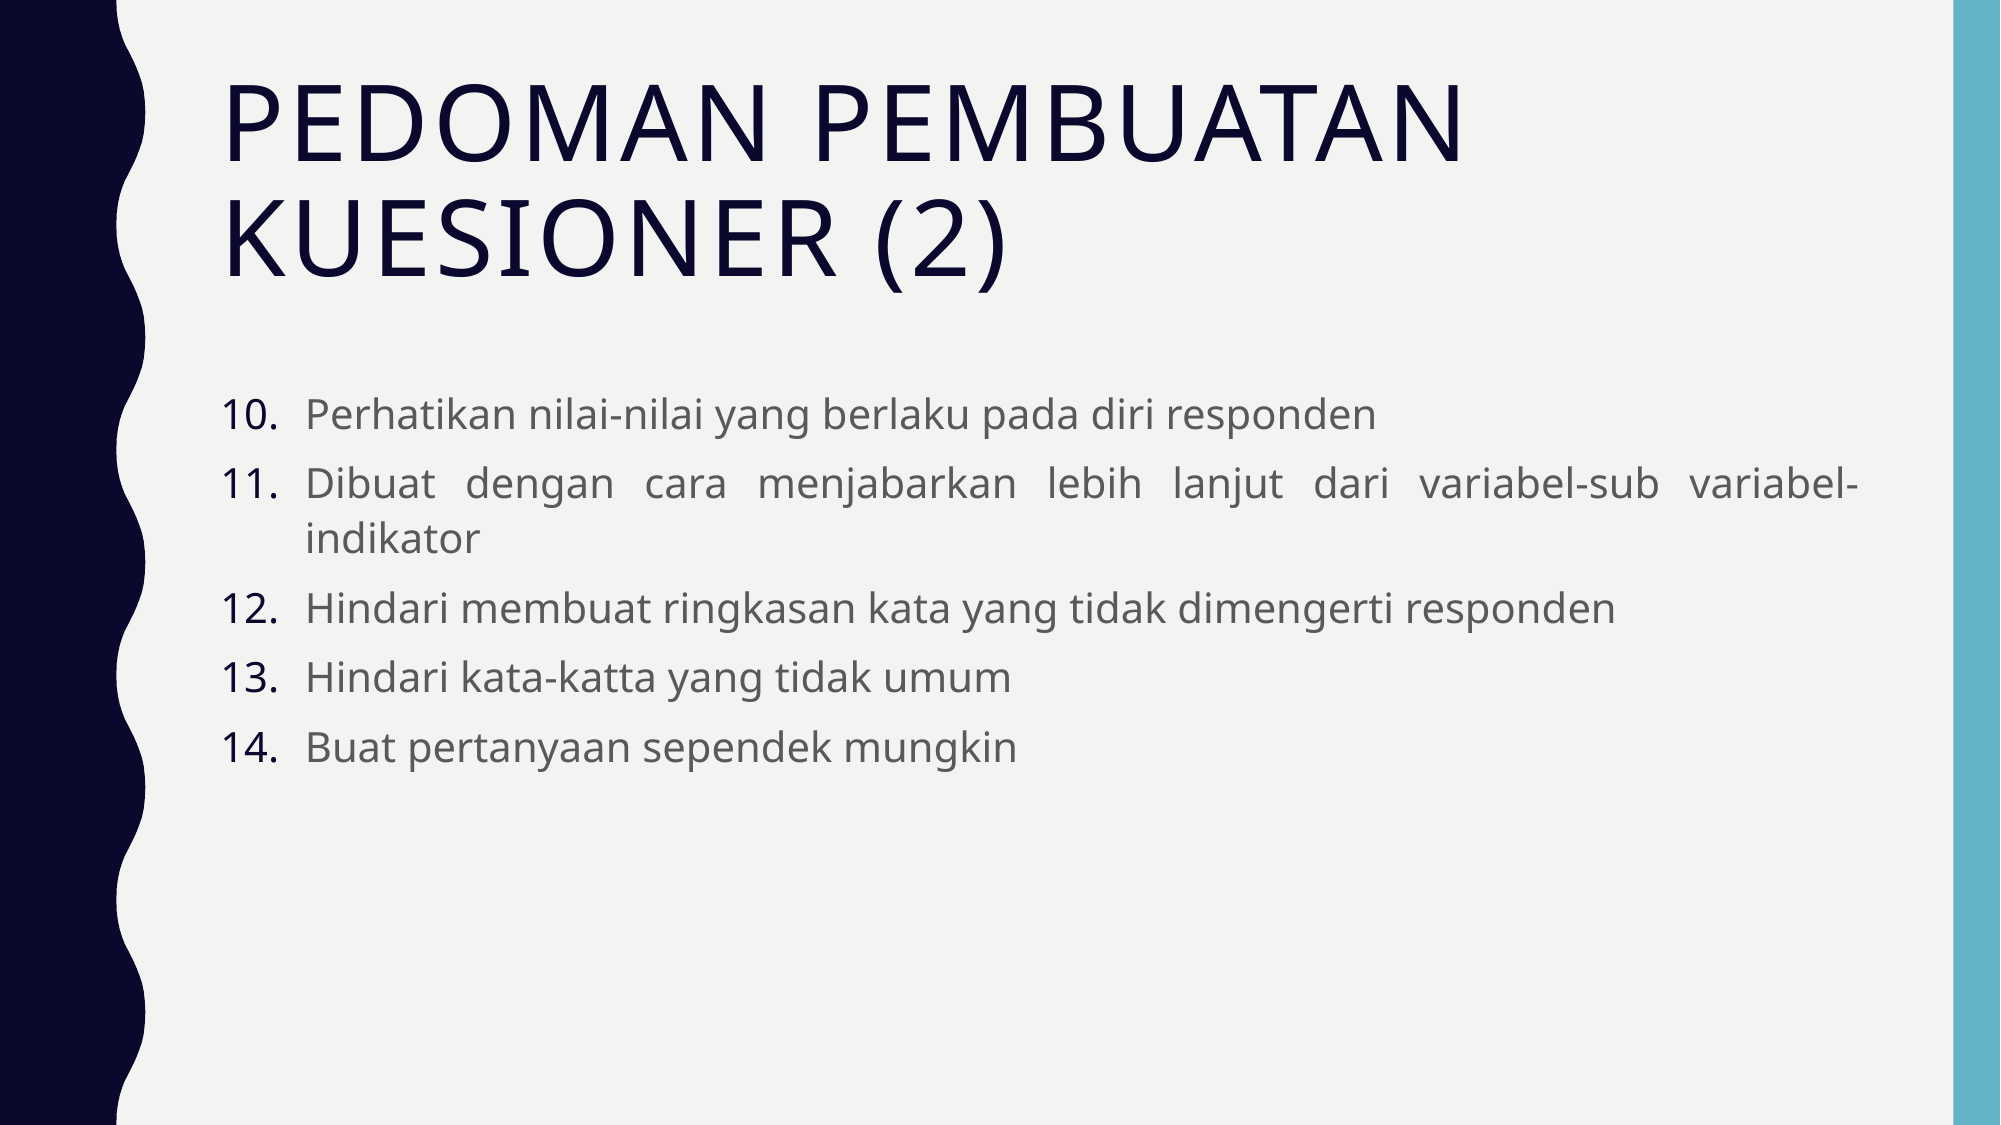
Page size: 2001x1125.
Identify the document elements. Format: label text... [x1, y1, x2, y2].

list Perhatikan nilai-nilai yang berlaku pada diri responden Dibuat dengan cara menjabarkan lebih lanjut dari variabel-sub variabel-indikator Hindari membuat ringkasan kata yang tidak dimengerti responden Hindari kata-katta yang tidak umum Buat pertanyaan sependek mungkin [205, 375, 1875, 965]
title Pedoman Pembuatan Kuesioner (2) [205, 62, 1875, 308]
